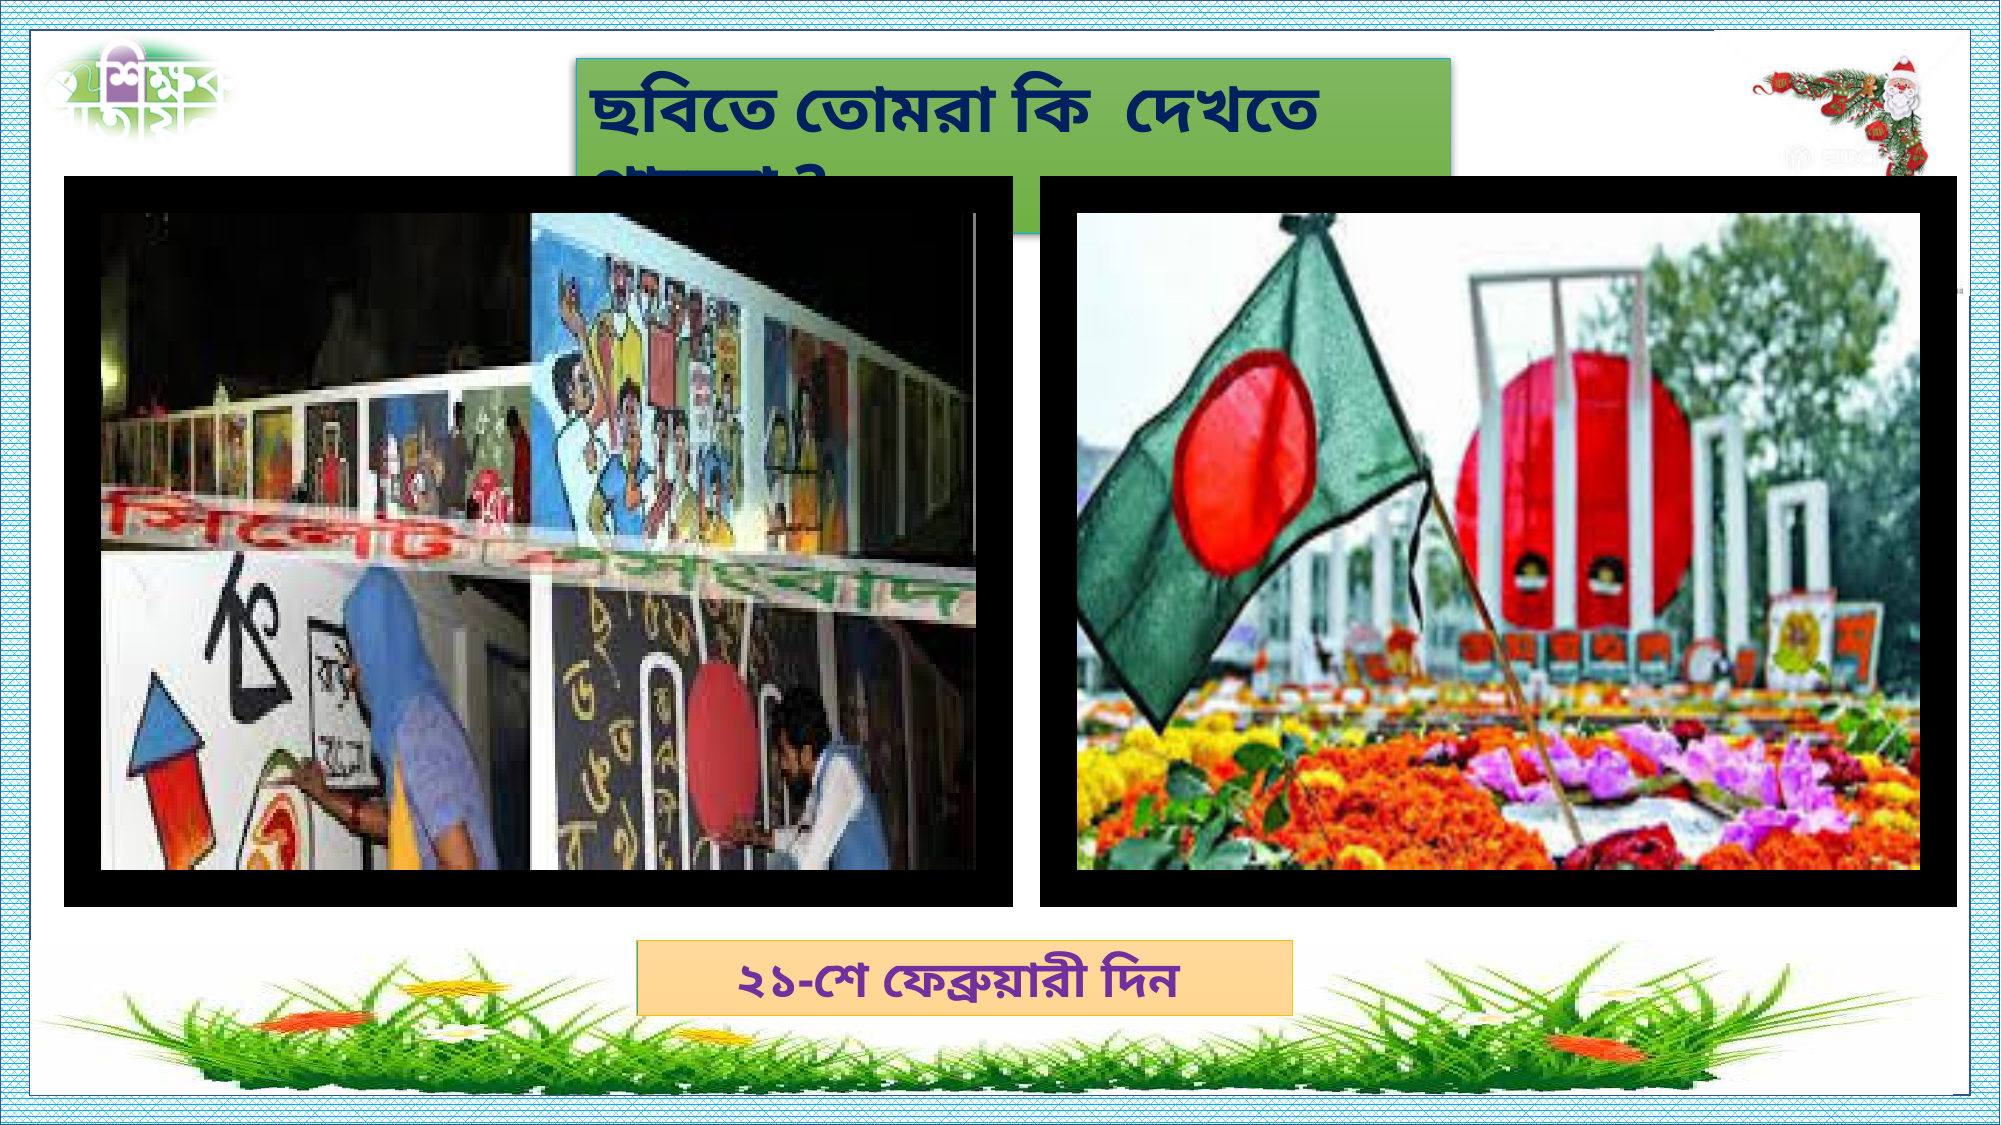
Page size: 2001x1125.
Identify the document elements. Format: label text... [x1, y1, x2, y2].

picture [30, 30, 248, 148]
text_box ছবিতে তোমরা কি দেখতে পাচ্ছো ? [575, 58, 1451, 234]
picture [1077, 30, 1970, 870]
picture [30, 940, 1953, 1095]
text_box [0, 0, 2000, 1125]
picture [101, 213, 976, 870]
